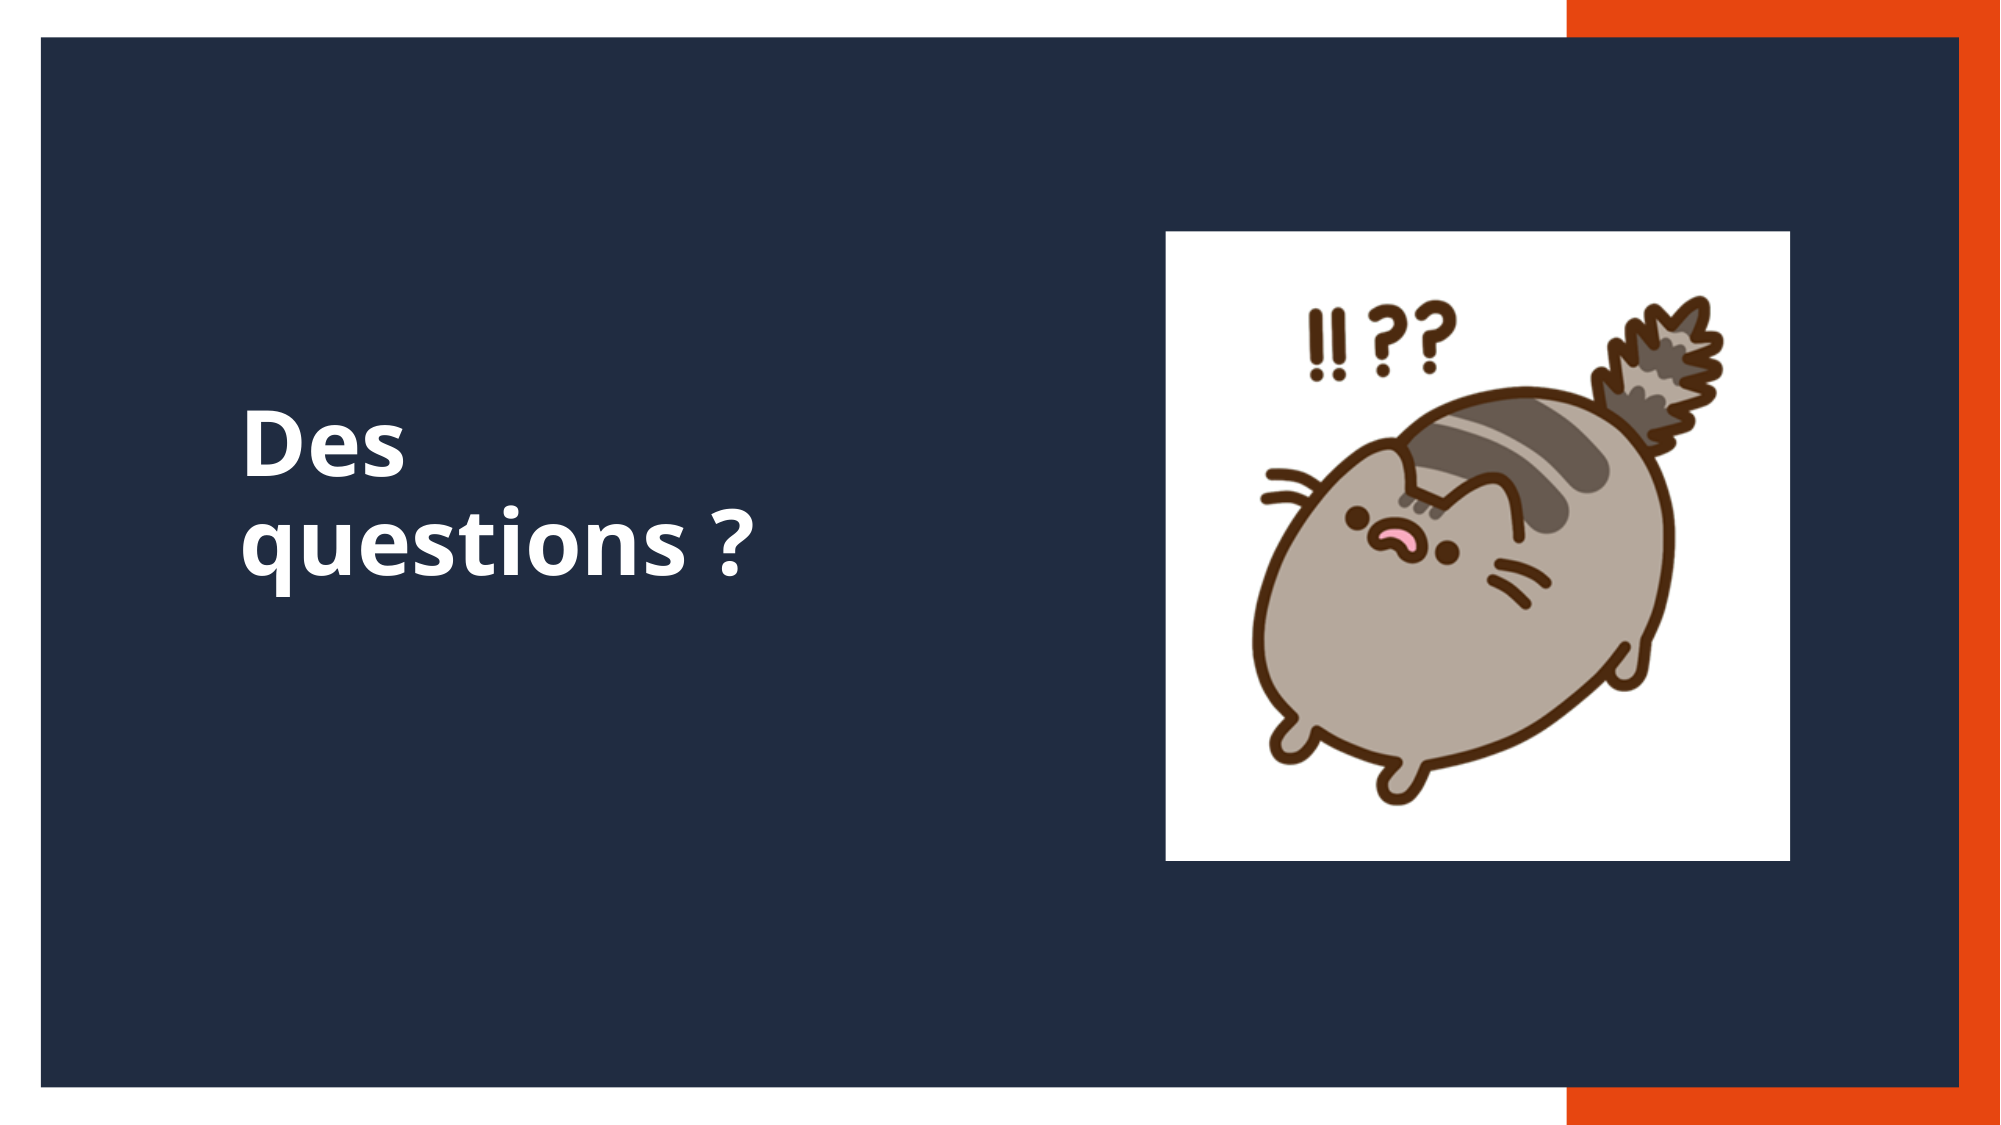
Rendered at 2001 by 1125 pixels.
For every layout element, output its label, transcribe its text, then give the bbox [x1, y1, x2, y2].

picture [1160, 235, 1786, 861]
title Des questions ? [224, 389, 951, 705]
text_box [1165, 230, 1791, 862]
